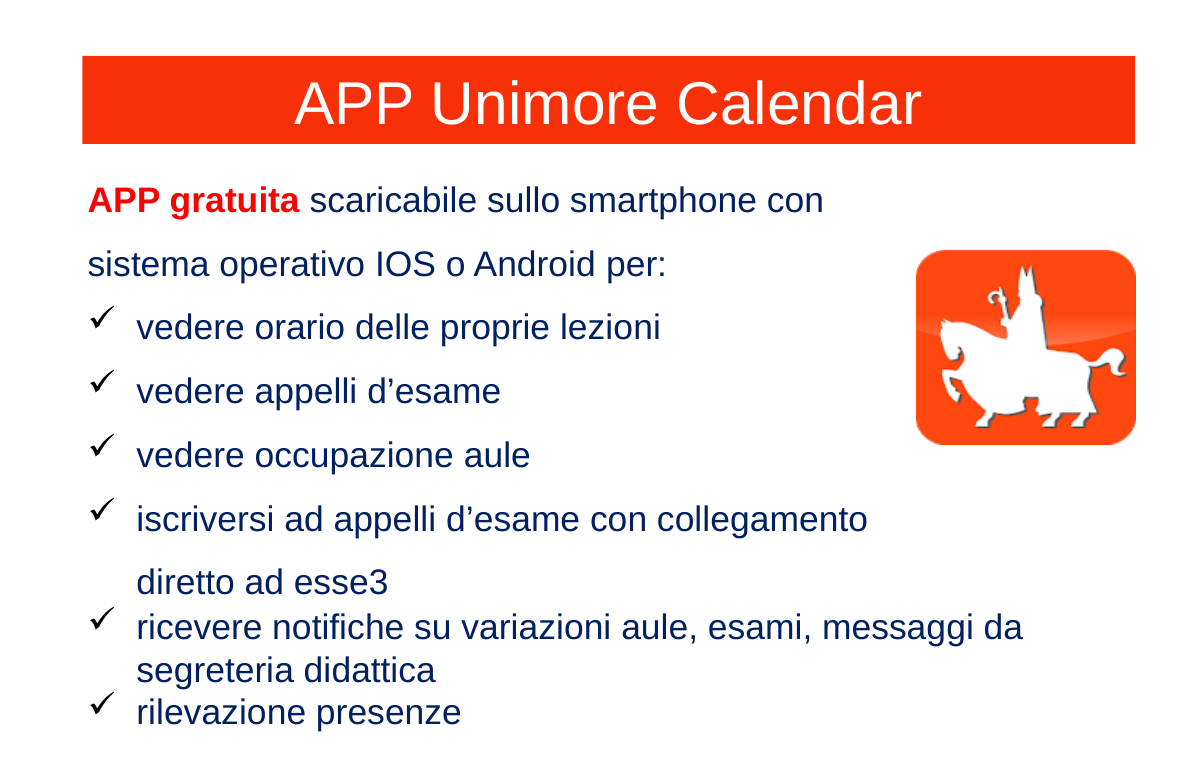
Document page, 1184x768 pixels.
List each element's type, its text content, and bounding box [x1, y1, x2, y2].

text_box APP gratuita scaricabile sullo smartphone con sistema operativo IOS o Androidtper: vedere orario delle proprie lezioni vedere appelli d’esame vedere occupazione aule iscriversi ad appelli d’esame con collegamento diretto ad esse3 [71, 147, 967, 610]
text_box ricevere notifiche su variazioni aule, esami, messaggi da segreteria didattica rilevazione presenze [72, 596, 1126, 768]
picture [916, 250, 1136, 445]
text_box APP Unimore Calendar [82, 55, 1136, 144]
